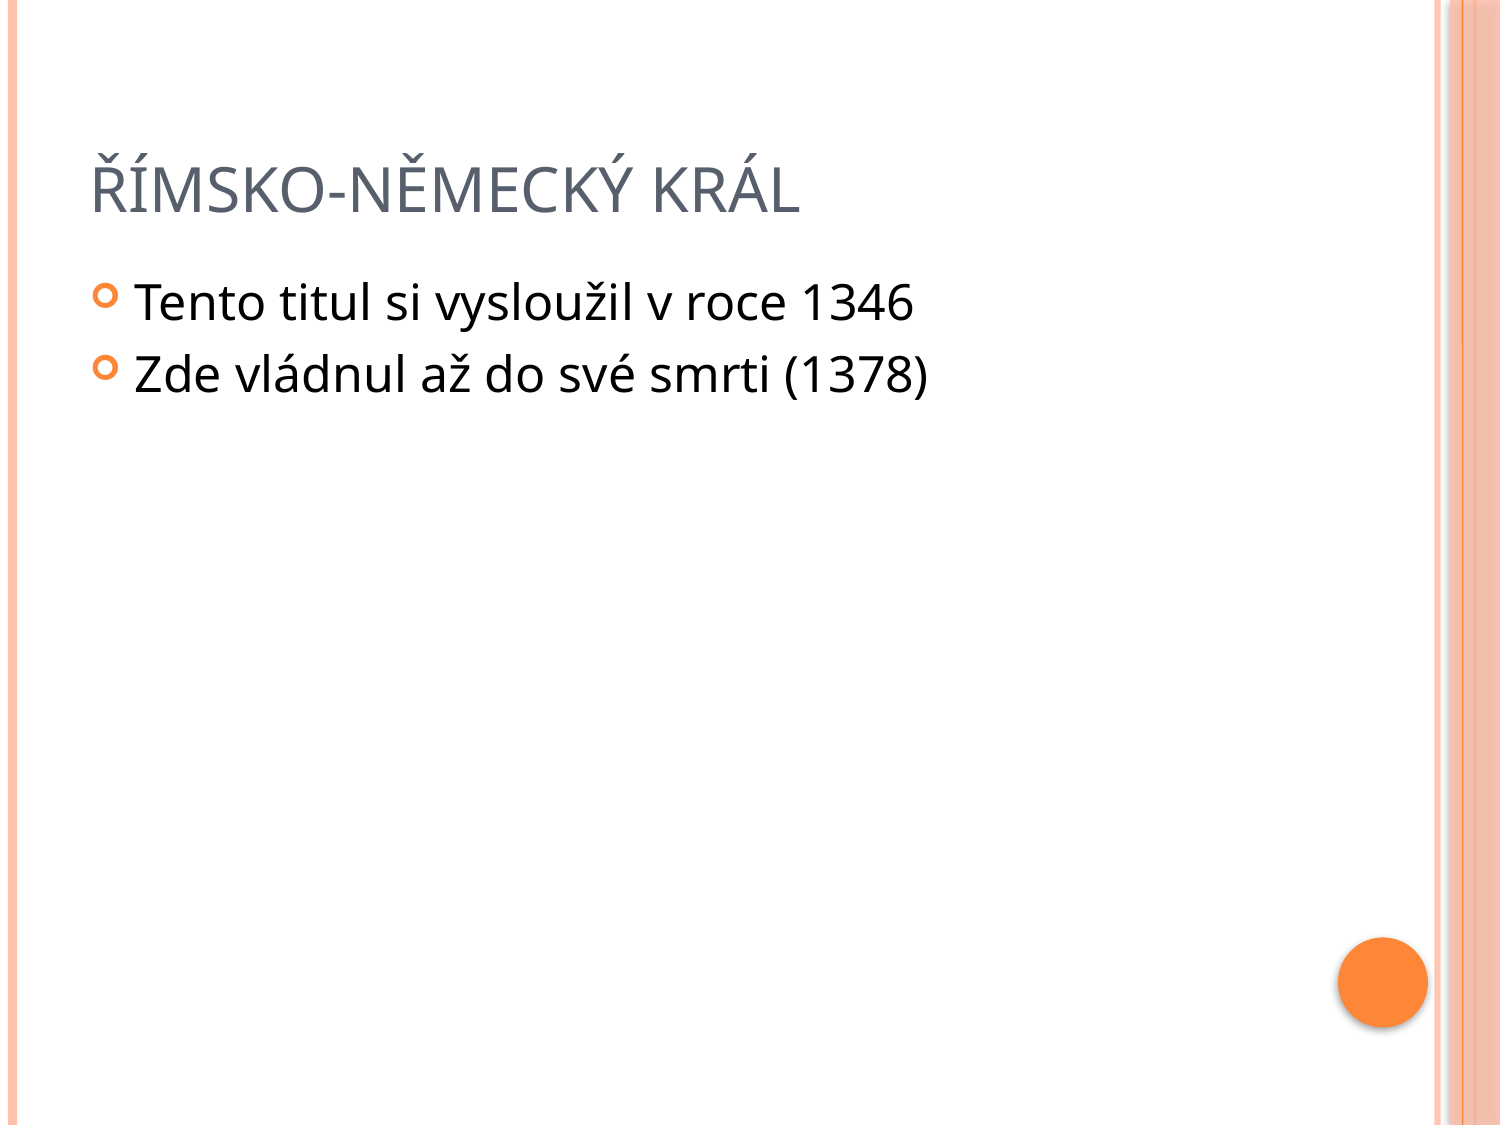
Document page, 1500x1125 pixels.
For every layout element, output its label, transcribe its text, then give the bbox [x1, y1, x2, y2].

title Římsko-německý král [75, 45, 1300, 233]
list Tento titul si vysloužil v roce 1346 Zde vládnul až do své smrti (1378) [75, 262, 1300, 1062]
